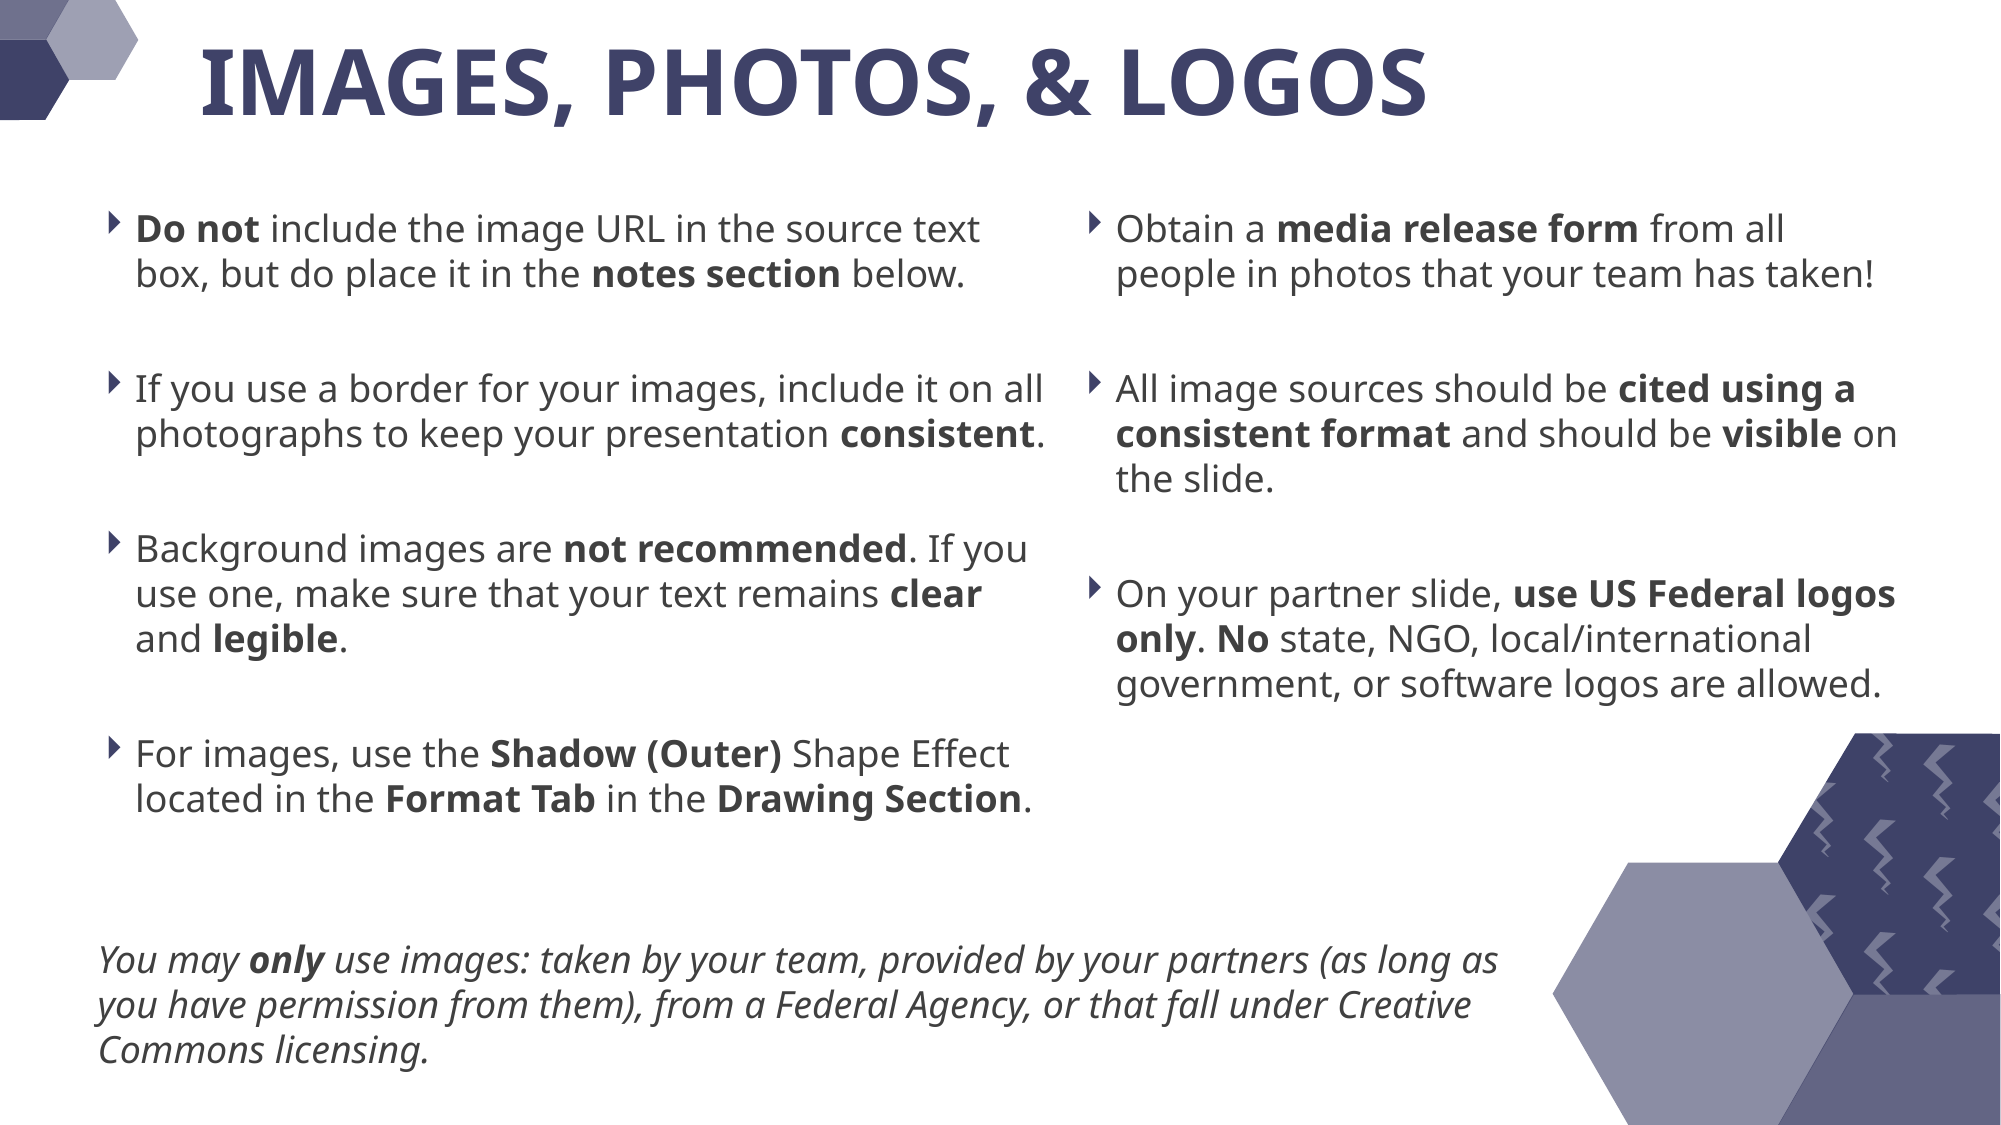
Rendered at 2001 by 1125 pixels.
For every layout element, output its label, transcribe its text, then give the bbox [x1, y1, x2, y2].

text_box Do not include the image URL in the source text box, but do place it in the notes section below. If you use a border for your images, include it on all photographs to keep your presentation consistent. Background images are not recommended. If you use one, make sure that your text remains clear and legible. For images, use the Shadow (Outer) Shape Effect located in the Format Tab in the Drawing Section. [82, 197, 1064, 828]
text_box Obtain a media release form from all people in photos that your team has taken! All image sources should be cited using a consistent format and should be visible on the slide. On your partner slide, use US Federal logos only. No state, NGO, local/international government, or software logos are allowed. [1063, 197, 1919, 713]
text_box You may only use images: taken by your team, provided by your partners (as long as you have permission from them), from a Federal Agency, or that fall under Creative Commons licensing. [82, 928, 1529, 1079]
picture [1778, 733, 2001, 995]
text_box IMAGES, PHOTOS, & LOGOS [185, 46, 1864, 126]
